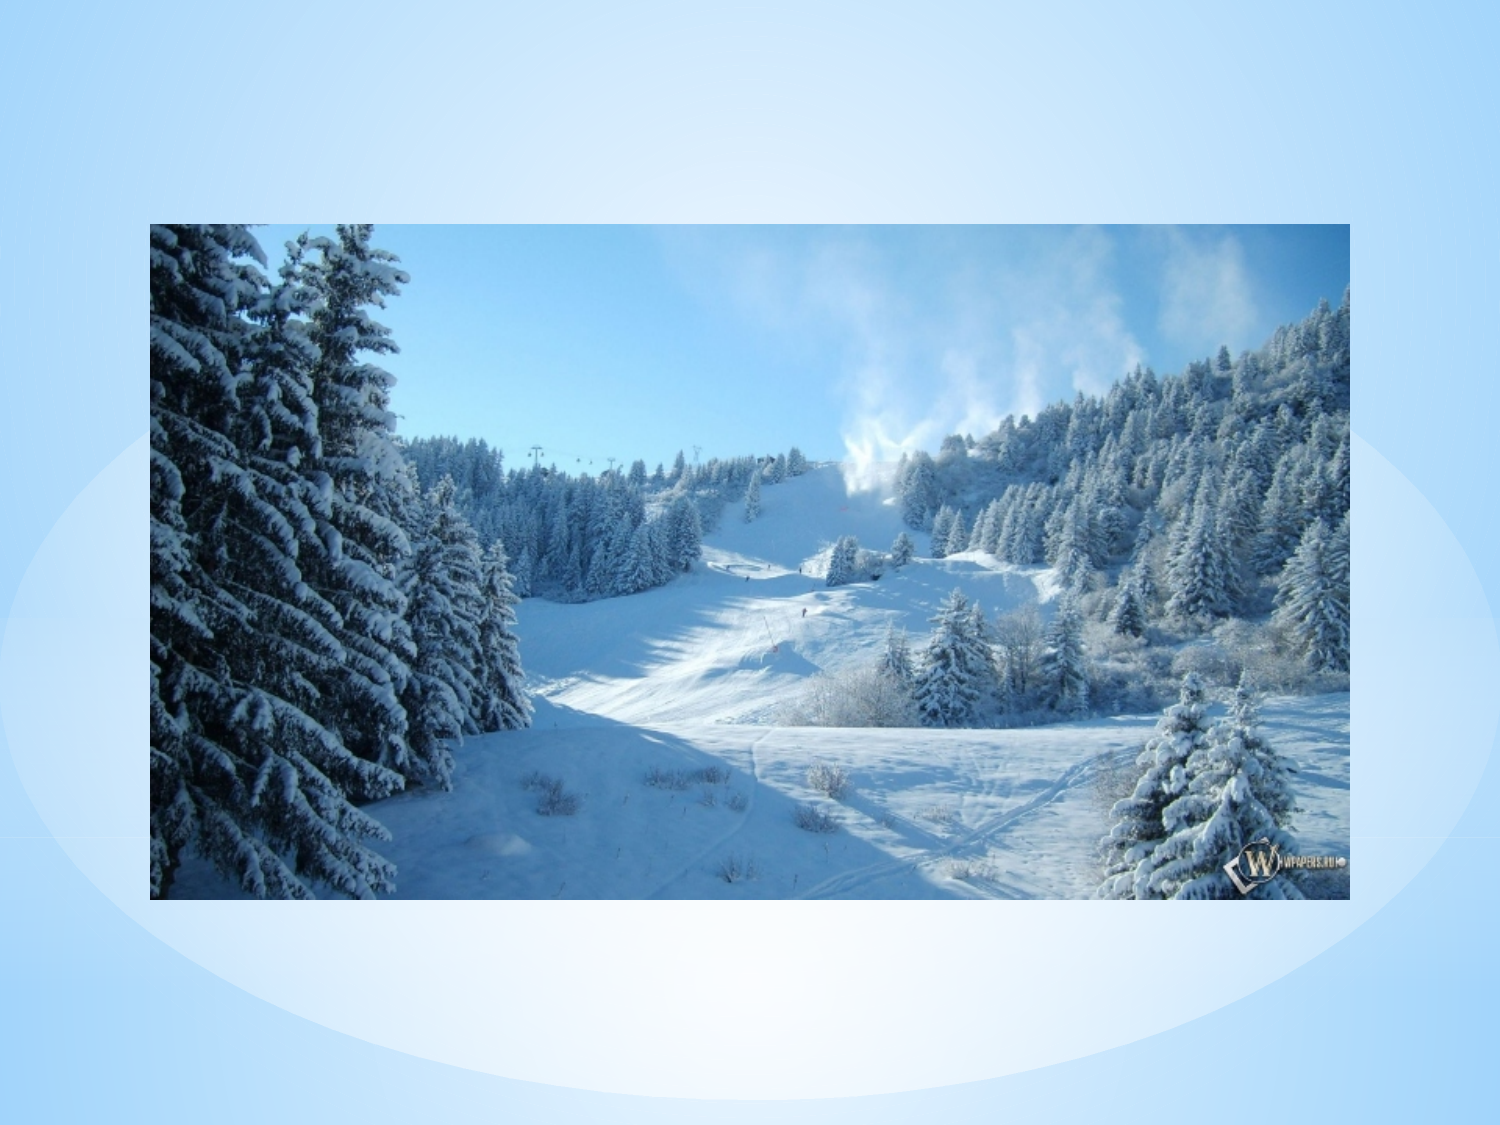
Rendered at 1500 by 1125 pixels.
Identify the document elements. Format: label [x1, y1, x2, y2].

picture [149, 224, 1351, 901]
